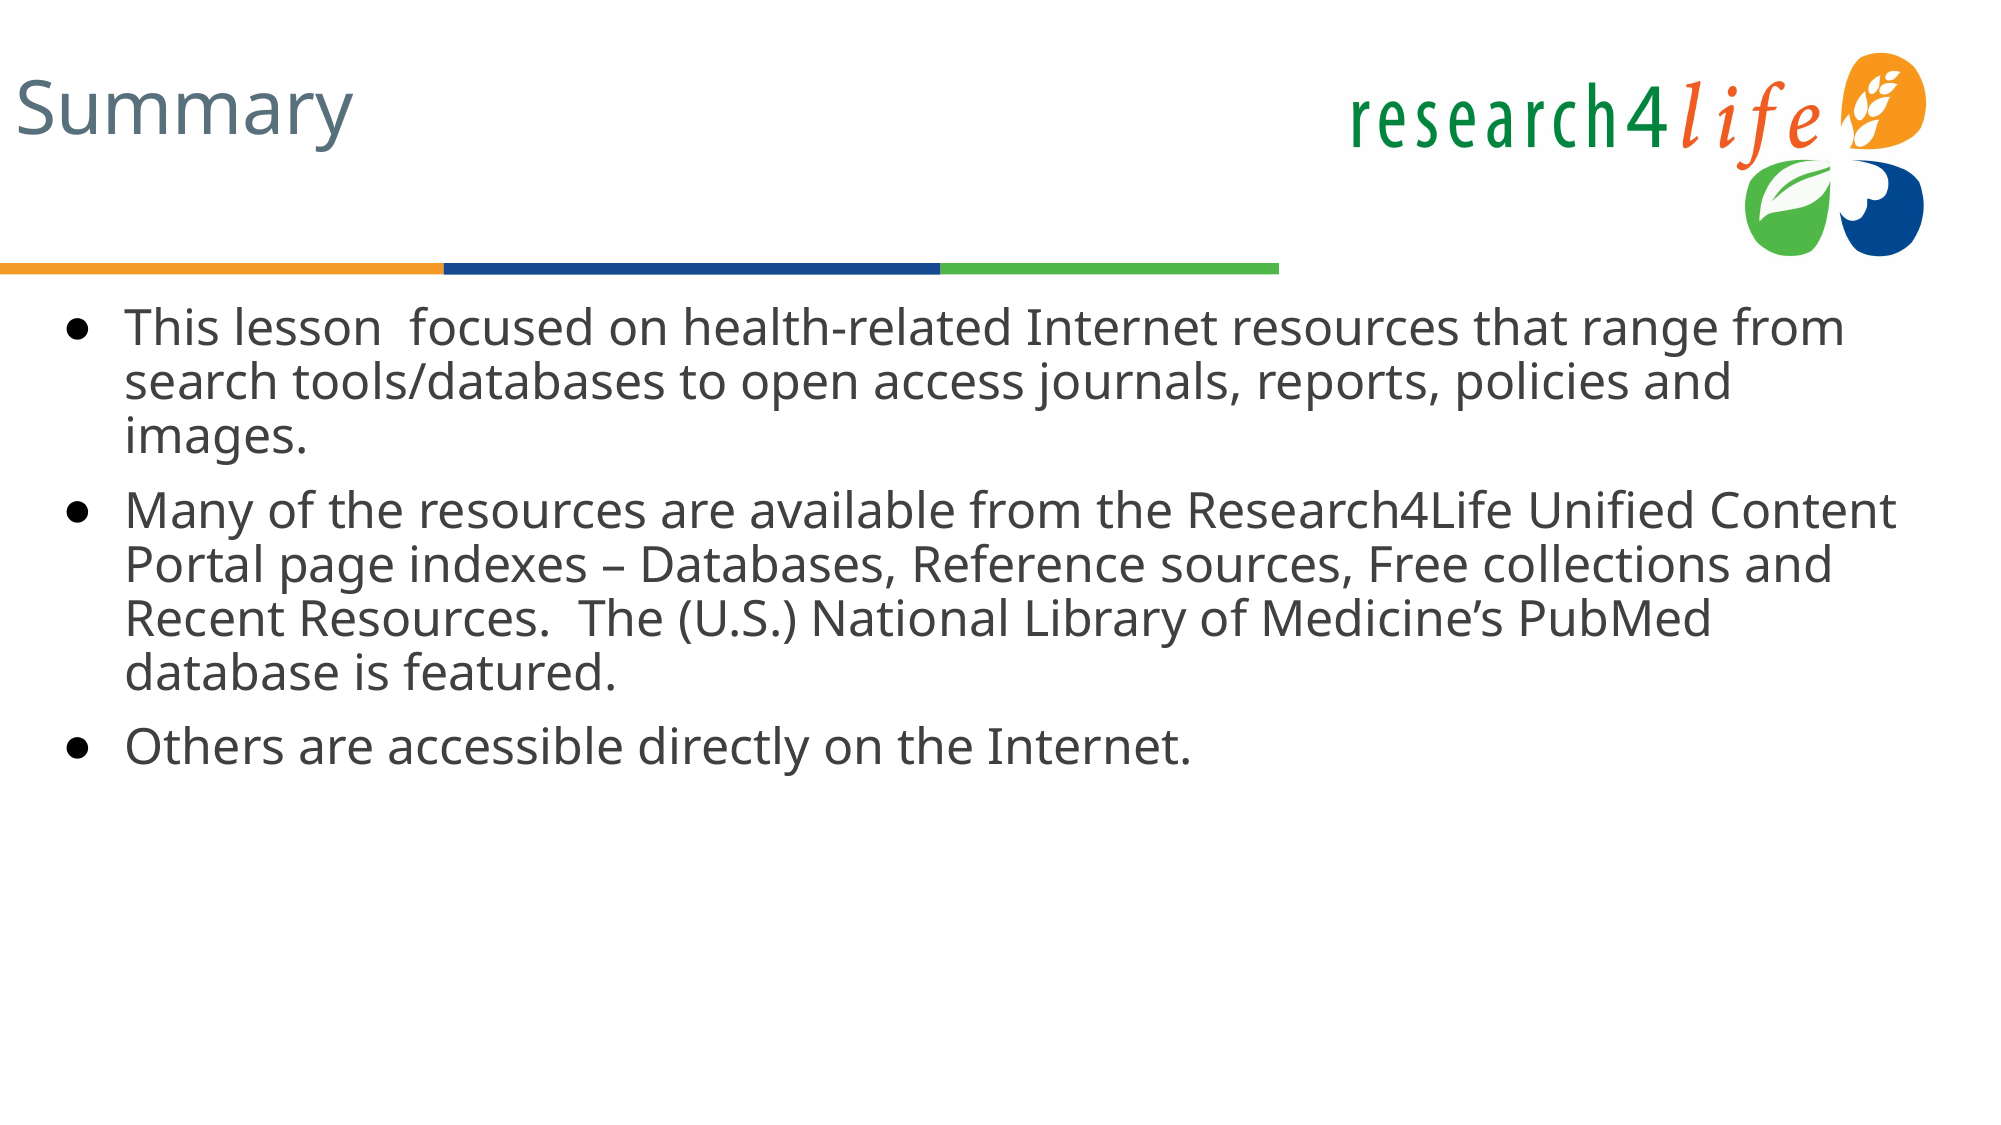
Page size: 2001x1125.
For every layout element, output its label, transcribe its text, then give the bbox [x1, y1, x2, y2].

list This lesson focused on health-related Internet resources that range from search tools/databases to open access journals, reports, policies and images. Many of the resources are available from the Research4Life Unified Content Portal page indexes – Databases, Reference sources, Free collections and Recent Resources. The (U.S.) National Library of Medicine’s PubMed database is featured. Others are accessible directly on the Internet. [34, 294, 1916, 1096]
title Summary [0, 62, 1334, 240]
picture [1279, 22, 2000, 285]
